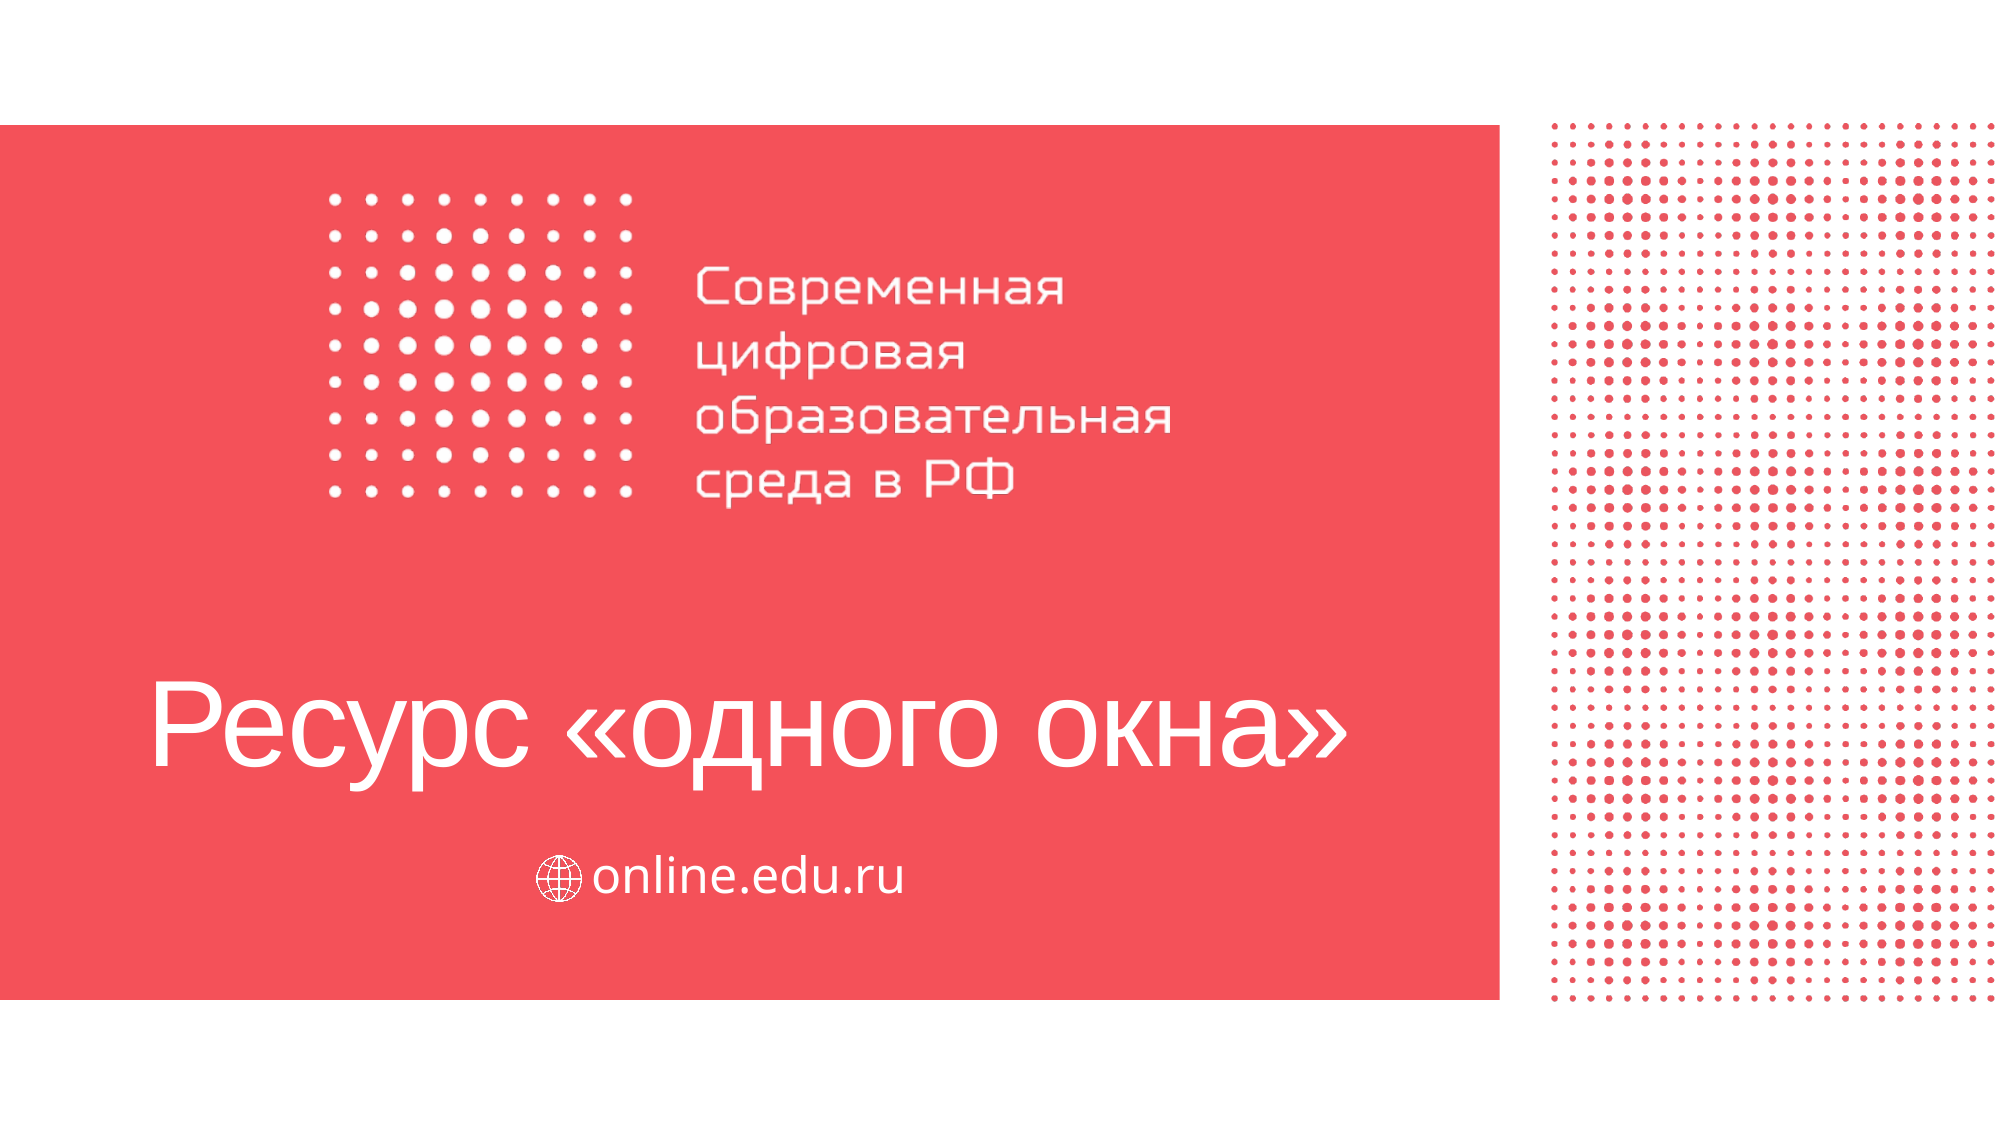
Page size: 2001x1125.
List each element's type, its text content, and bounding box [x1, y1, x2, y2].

picture [329, 193, 1170, 266]
text_box online.edu.ru [0, 836, 1499, 912]
title Ресурс «одного окна» [0, 266, 1499, 801]
picture [536, 855, 583, 902]
picture [1551, 123, 2001, 1006]
